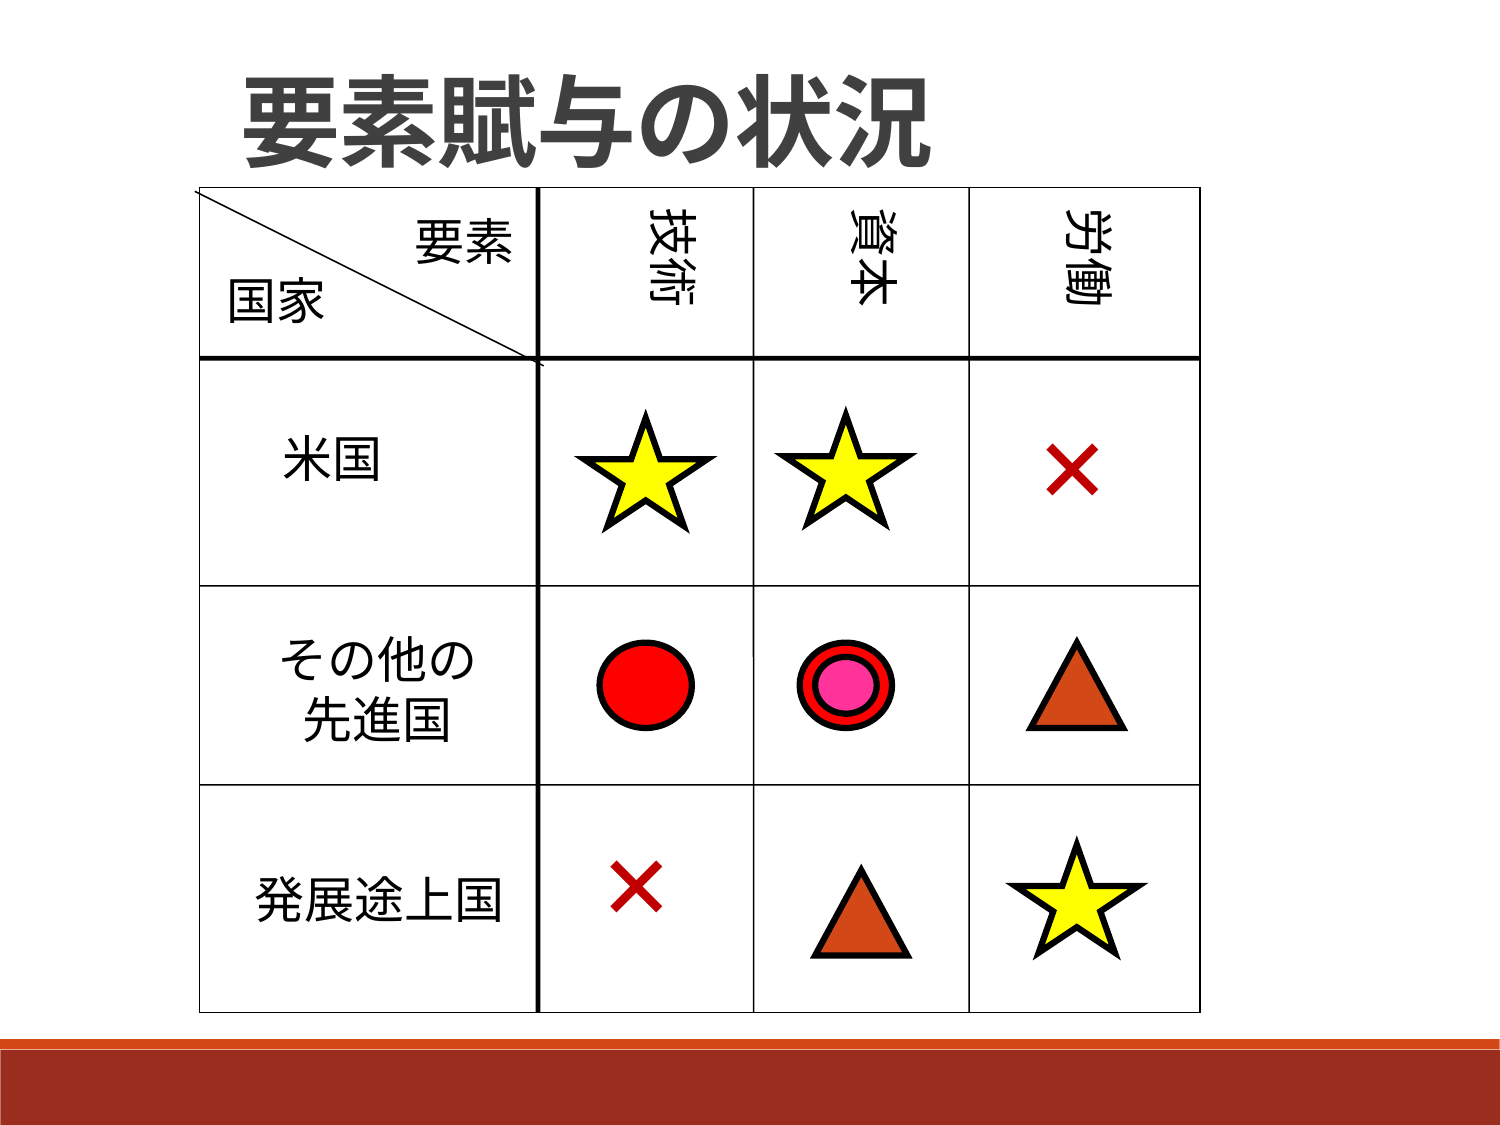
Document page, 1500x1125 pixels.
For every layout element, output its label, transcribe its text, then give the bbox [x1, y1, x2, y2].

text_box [194, 186, 1201, 1013]
title 要素賦与の状況 [225, 0, 1500, 188]
